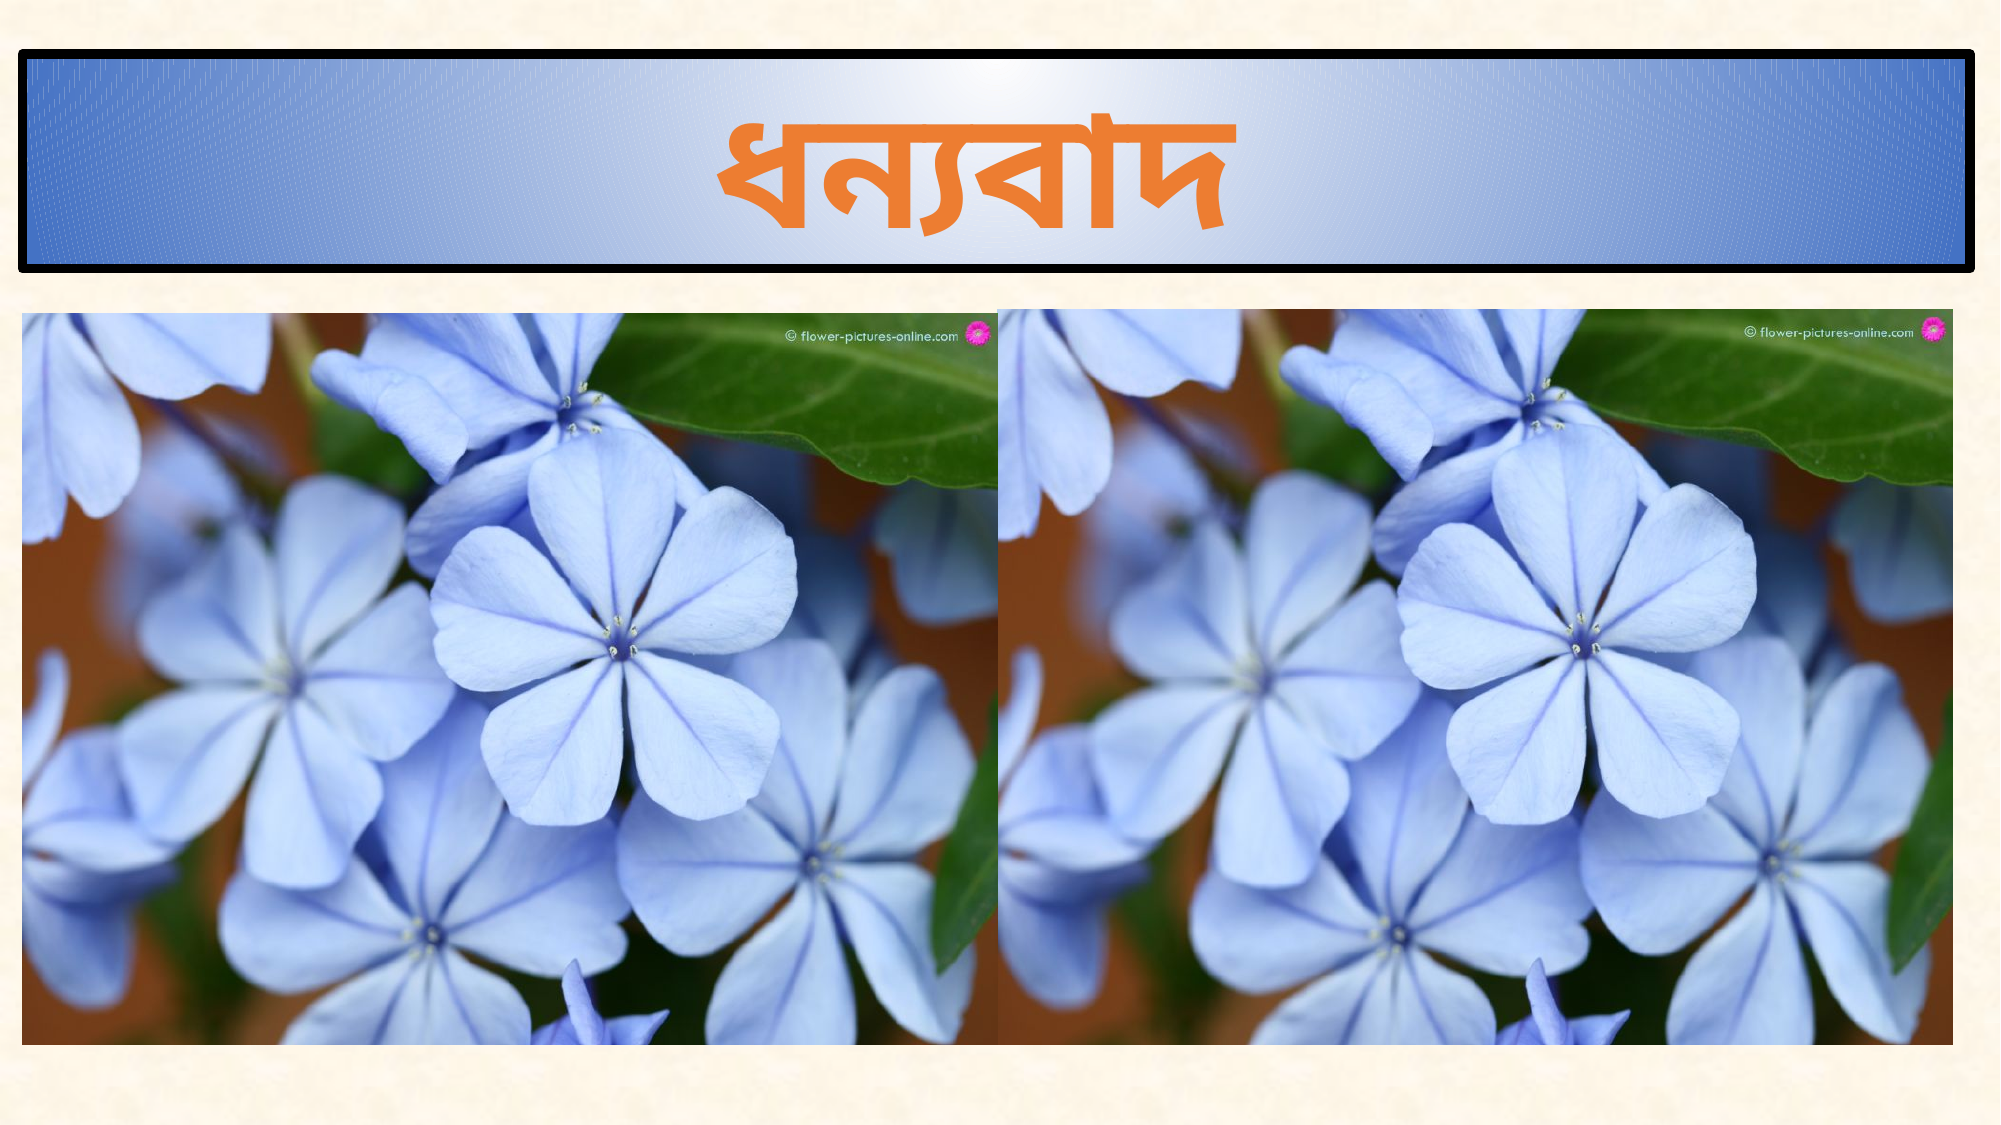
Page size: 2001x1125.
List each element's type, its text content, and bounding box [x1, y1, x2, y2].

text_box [22, 309, 1953, 1045]
text_box ধন্যবাদ [22, 54, 1970, 269]
